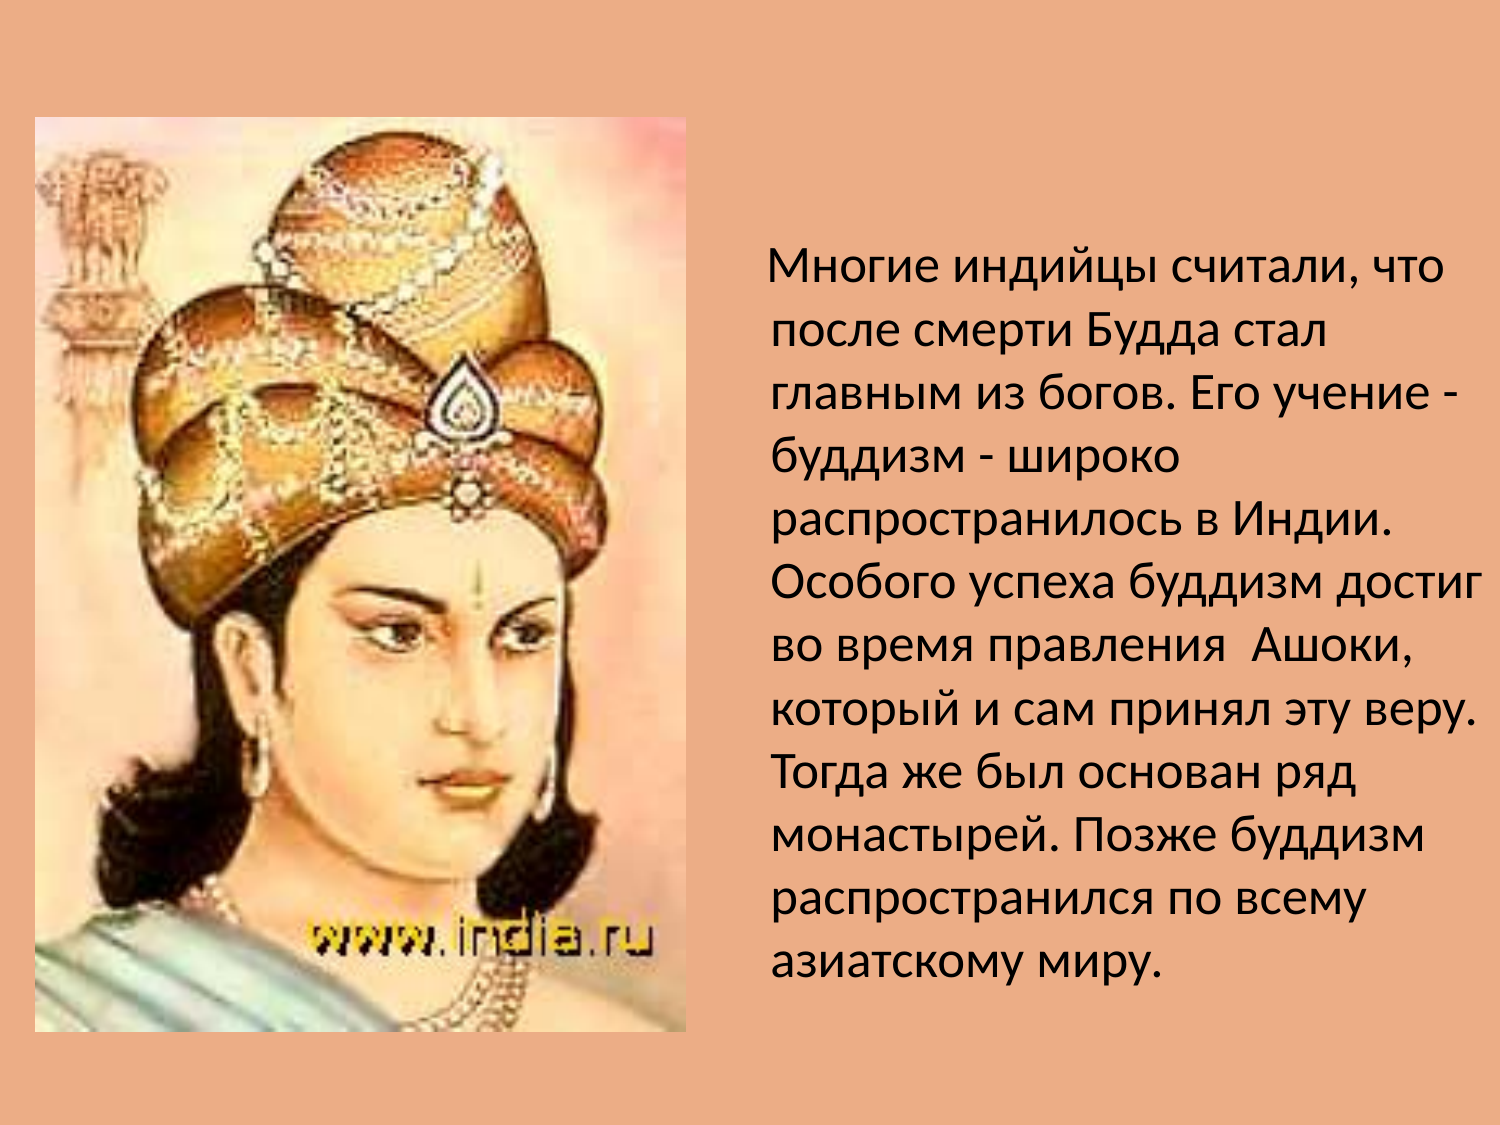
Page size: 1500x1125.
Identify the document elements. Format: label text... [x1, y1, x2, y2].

picture [34, 116, 686, 1032]
list Многие индийцы считали, что после смерти Будда стал главным из богов. Его учение - буддизм - широко распространилось в Индии. Особого успеха буддизм достиг во время правления Ашоки, который и сам принял эту веру. Тогда же был основан ряд монастырей. Позже буддизм распространился по всему азиатскому миру. [703, 222, 1500, 1090]
